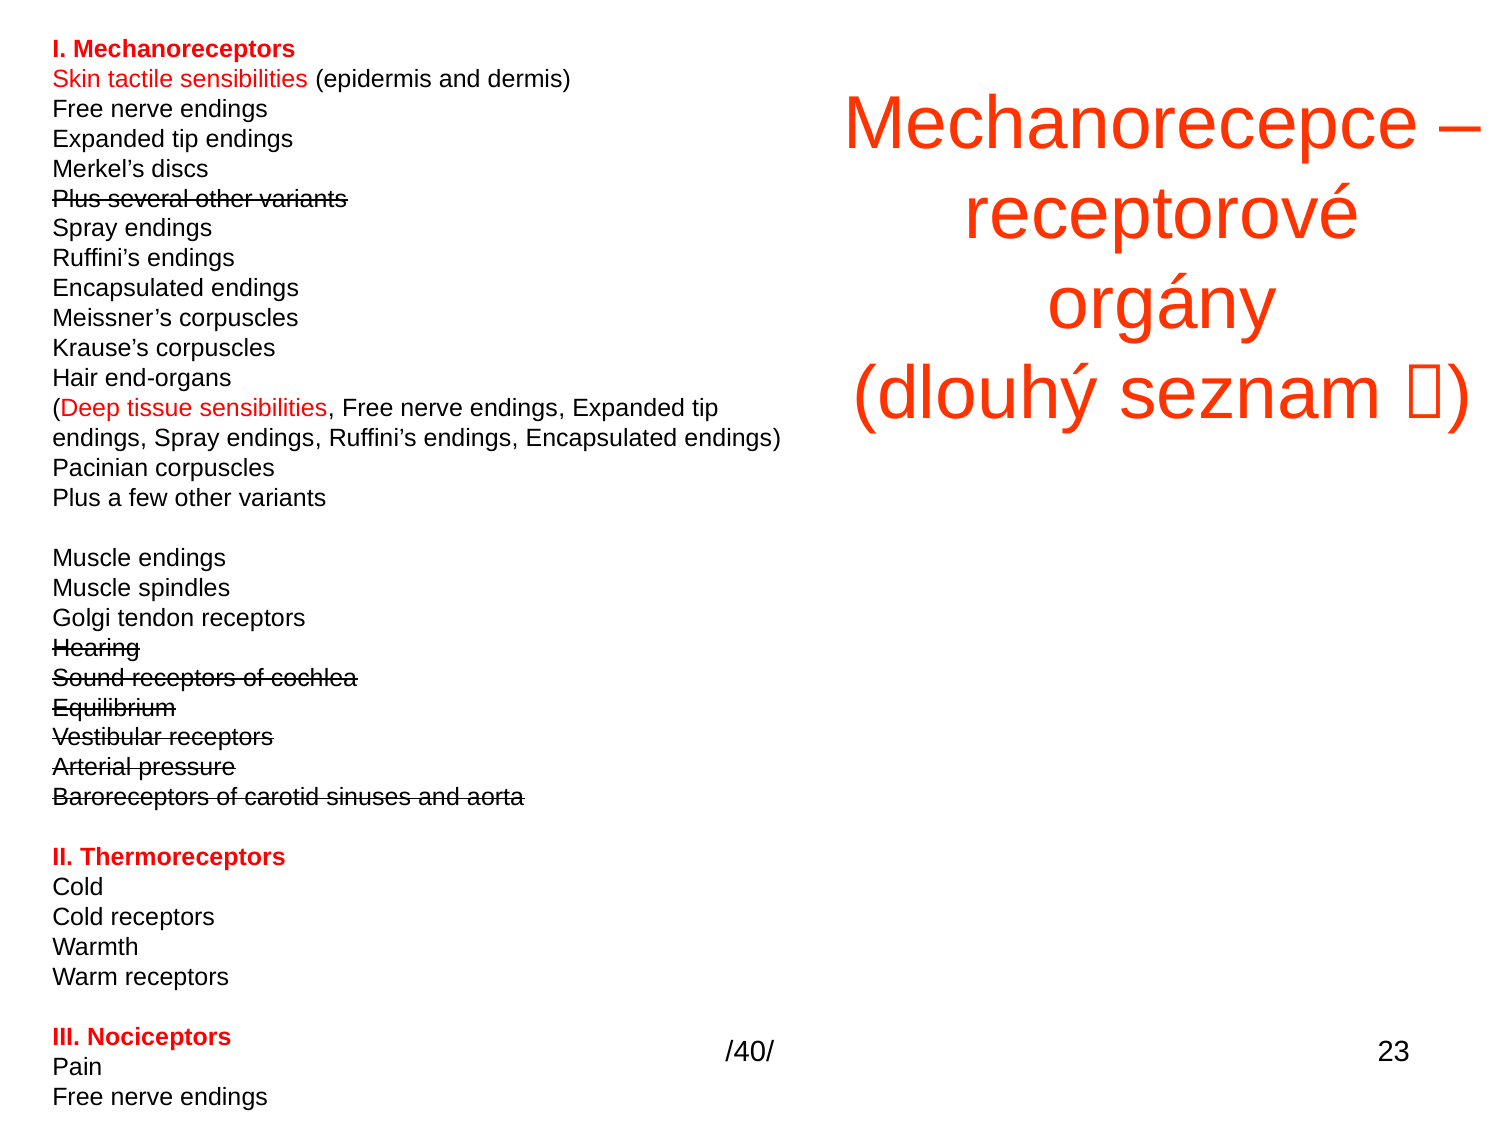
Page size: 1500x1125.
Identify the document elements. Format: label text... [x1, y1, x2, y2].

footer /40/ [512, 1024, 988, 1103]
text_box I. Mechanoreceptors Skin tactile sensibilities (epidermis and dermis) Free nerve endings Expanded tip endings Merkel’s discs Plus several other variants Spray endings Ruffini’s endings Encapsulated endings Meissner’s corpuscles Krause’s corpuscles Hair end-organs (Deep tissue sensibilities, Free nerve endings, Expanded tip endings, Spray endings, Ruffini’s endings, Encapsulated endings) Pacinian corpuscles Plus a few other variants Muscle endings Muscle spindles Golgi tendon receptors Hearing Sound receptors of cochlea Equilibrium Vestibular receptors Arterial pressure Baroreceptors of carotid sinuses and aorta II. Thermoreceptors Cold Cold receptors Warmth Warm receptors III. Nociceptors Pain Free nerve endings [37, 24, 800, 1118]
text_box Mechanorecepce – receptorové orgány (dlouhý seznam ) [824, 69, 1500, 438]
slide_number 23 [1074, 1024, 1425, 1103]
